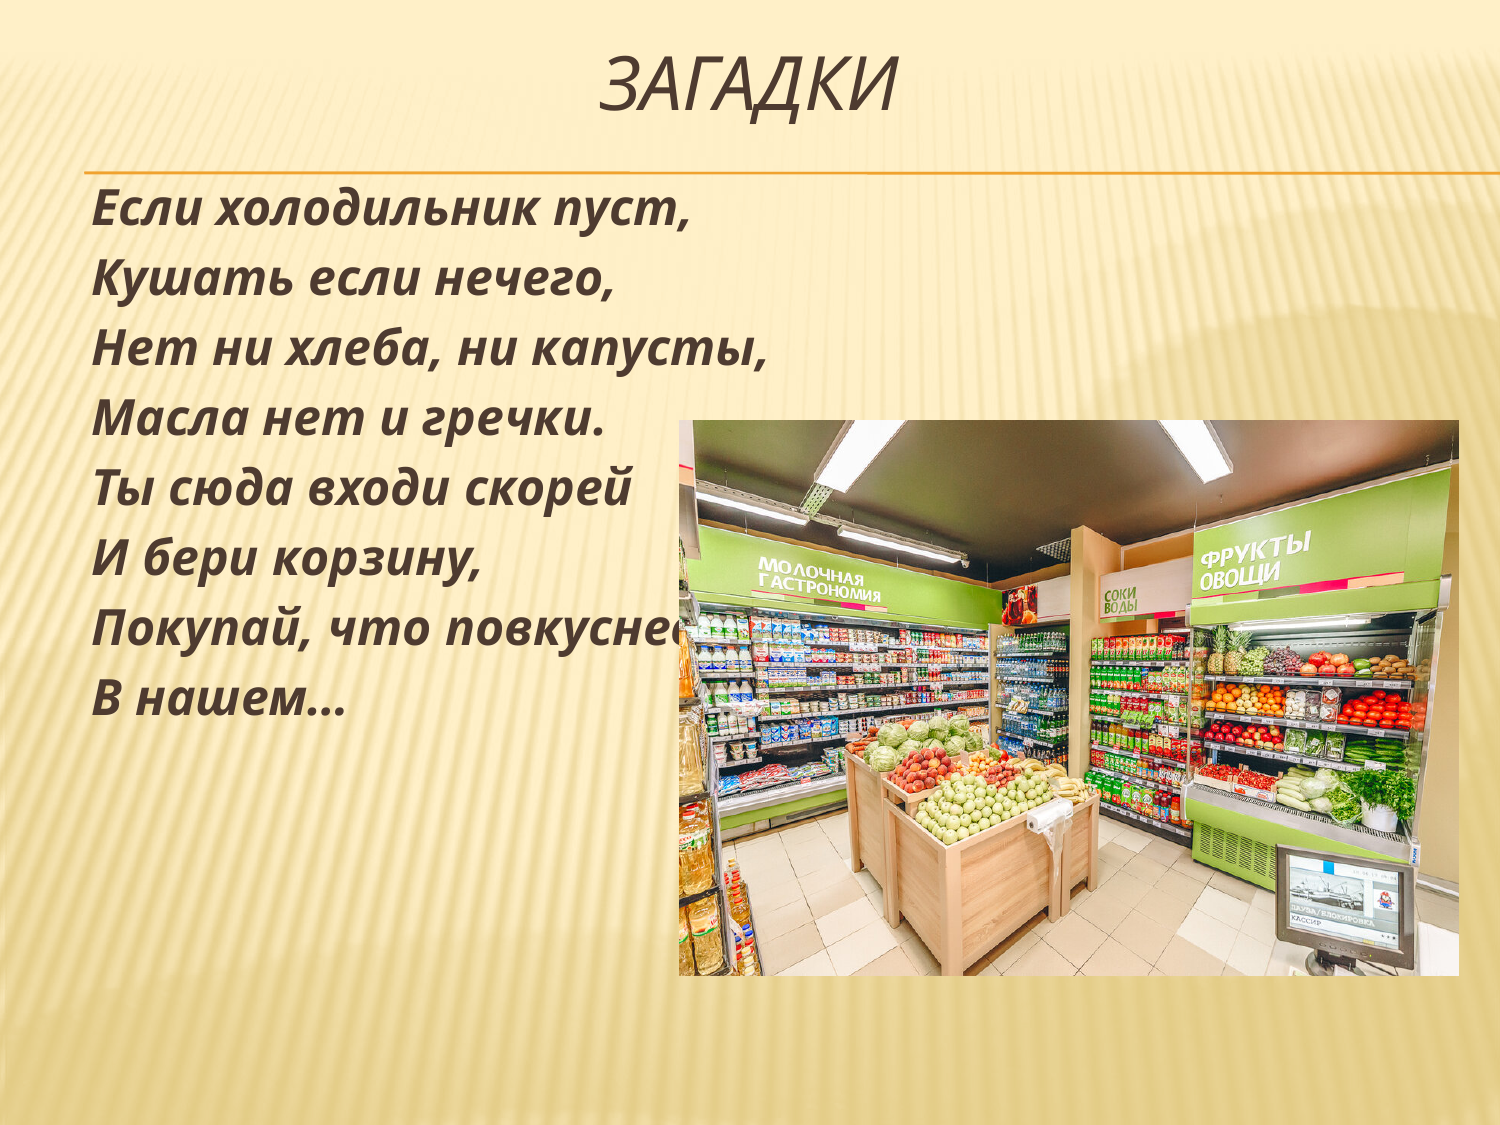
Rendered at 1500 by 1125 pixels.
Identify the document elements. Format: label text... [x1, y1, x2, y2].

list Если холодильник пуст, Кушать если нечего, Нет ни хлеба, ни капусты, Масла нет и гречки. Ты сюда входи скорей И бери корзину, Покупай, что повкуснее В нашем… [76, 78, 1425, 986]
picture [678, 420, 1460, 977]
title Загадки [75, 0, 1425, 161]
